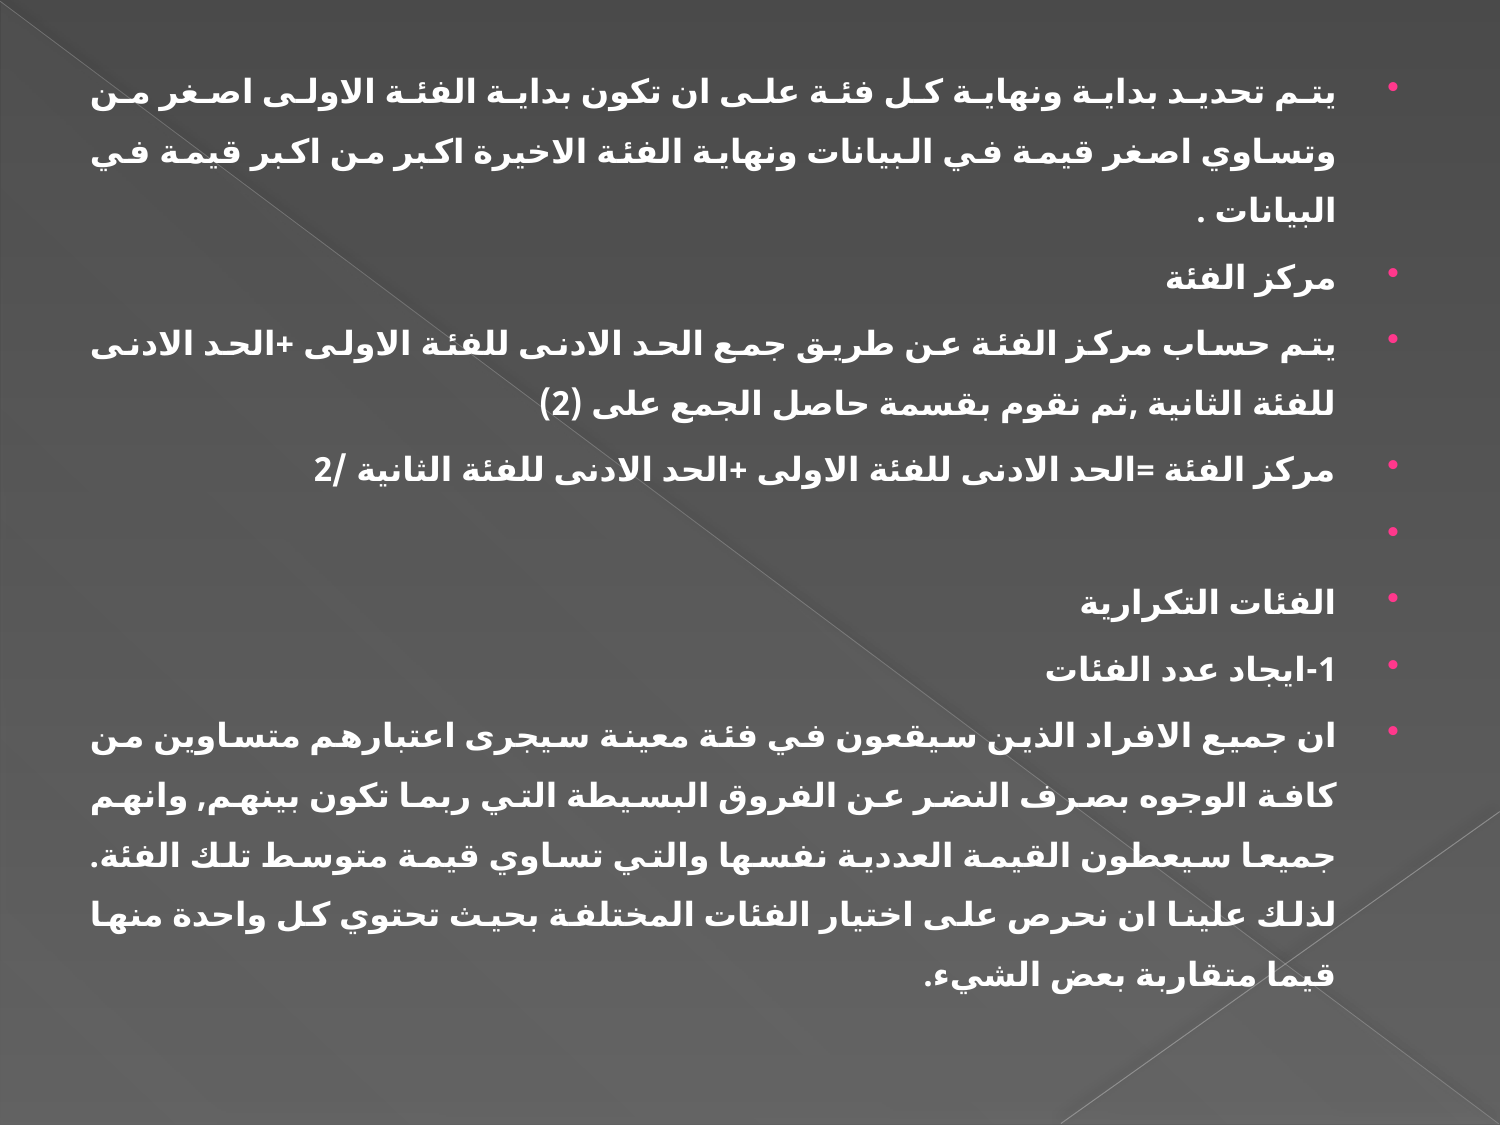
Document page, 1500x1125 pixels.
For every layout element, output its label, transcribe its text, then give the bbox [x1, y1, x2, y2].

list يتم تحديد بداية ونهاية كل فئة على ان تكون بداية الفئة الاولى اصغر من وتساوي اصغر قيمة في البيانات ونهاية الفئة الاخيرة اكبر من اكبر قيمة في البيانات . مركز الفئة يتم حساب مركز الفئة عن طريق جمع الحد الادنى للفئة الاولى +الحد الادنى للفئة الثانية ,ثم نقوم بقسمة حاصل الجمع على (2) مركز الفئة =الحد الادنى للفئة الاولى +الحد الادنى للفئة الثانية /2 الفئات التكرارية 1-ايجاد عدد الفئات ان جميع الافراد الذين سيقعون في فئة معينة سيجرى اعتبارهم متساوين من كافة الوجوه بصرف النضر عن الفروق البسيطة التي ربما تكون بينهم, وانهم جميعا سيعطون القيمة العددية نفسها والتي تساوي قيمة متوسط تلك الفئة. لذلك علينا ان نحرص على اختيار الفئات المختلفة بحيث تحتوي كل واحدة منها قيما متقاربة بعض الشيء. [75, 42, 1425, 1059]
